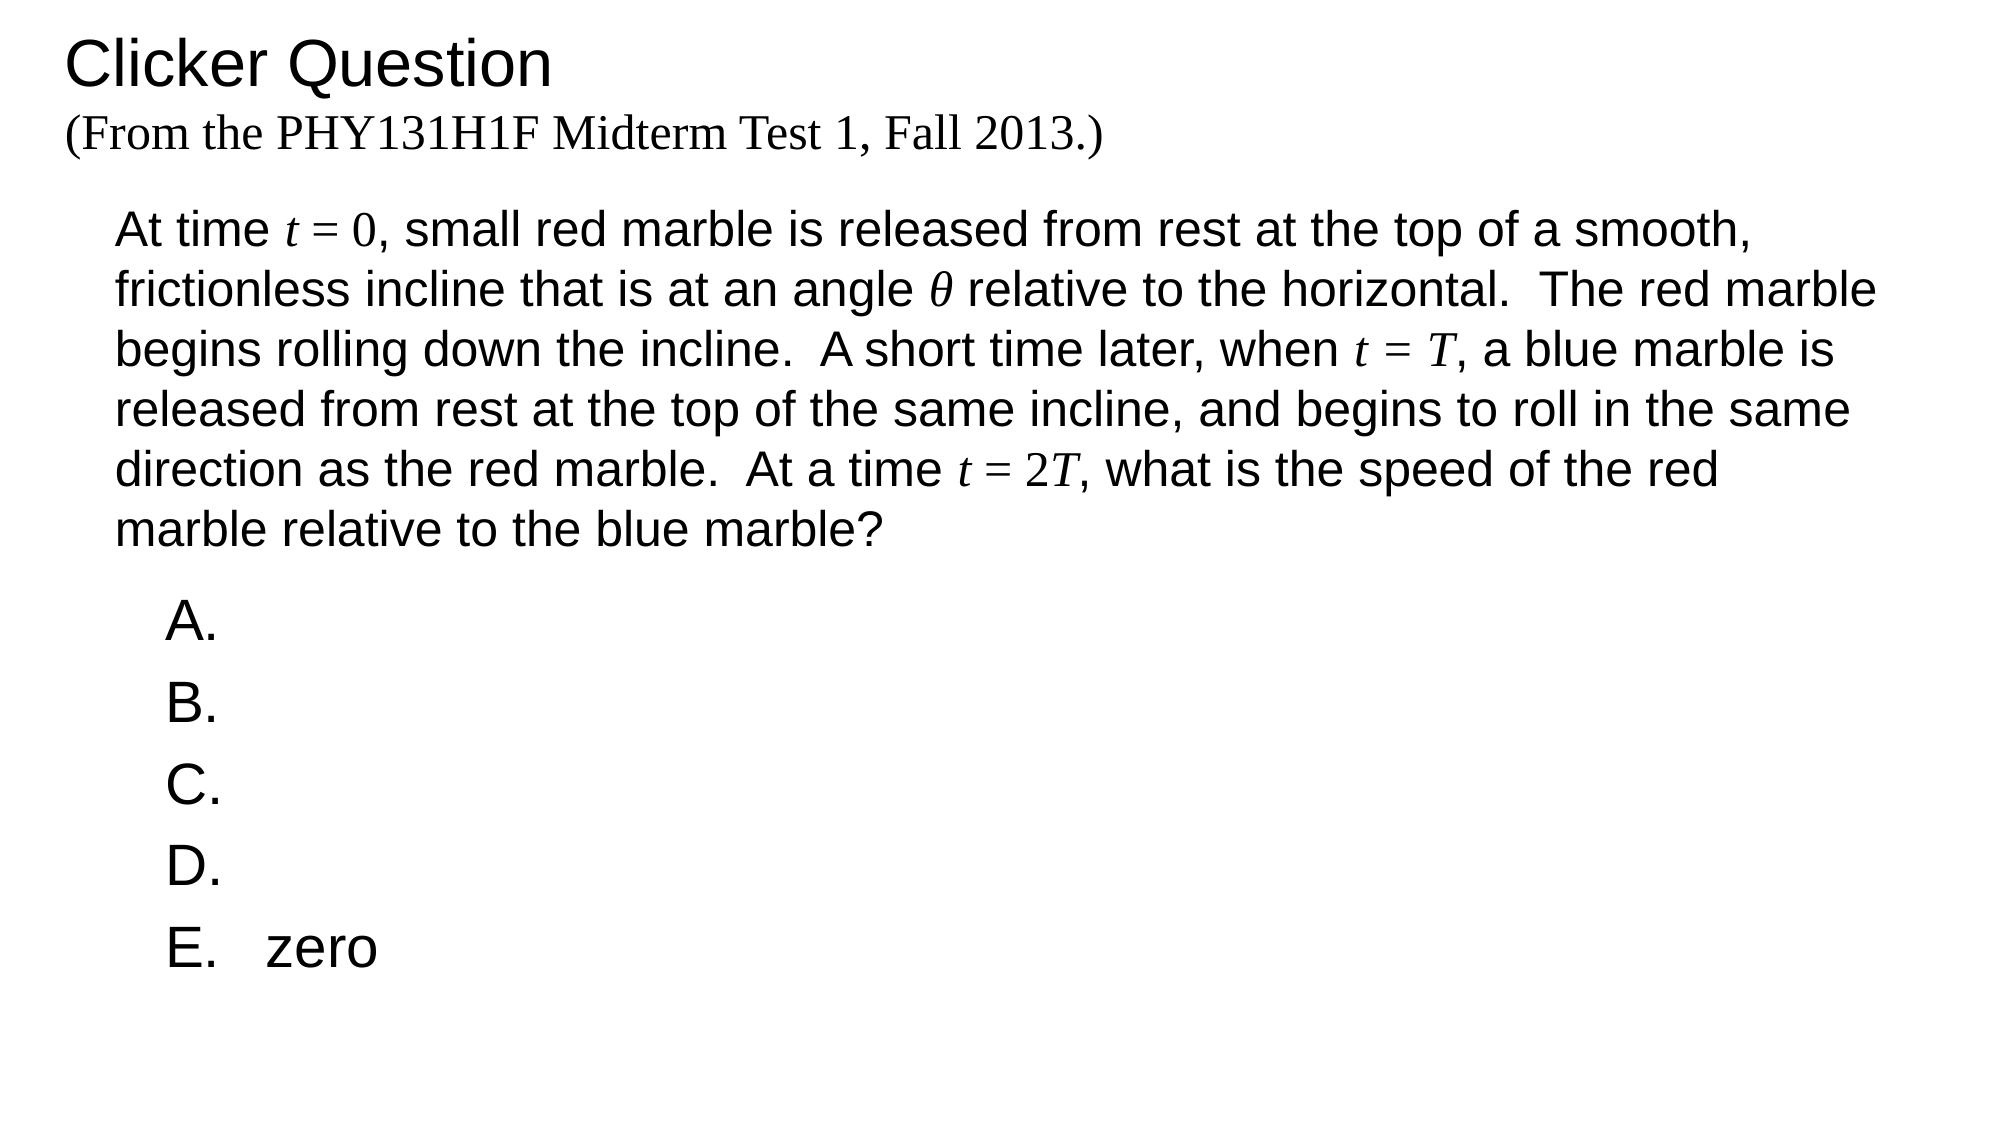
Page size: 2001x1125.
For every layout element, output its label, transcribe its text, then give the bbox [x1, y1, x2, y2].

title At time t = 0, small red marble is released from rest at the top of a smooth, frictionless incline that is at an angle θ relative to the horizontal. The red marble begins rolling down the incline. A short time later, when t = T, a blue marble is released from rest at the top of the same incline, and begins to roll in the same direction as the red marble. At a time t = 2T, what is the speed of the red marble relative to the blue marble? [99, 213, 1900, 552]
text_box Clicker Question (From the PHY131H1F Midterm Test 1, Fall 2013.) [50, 12, 1950, 213]
